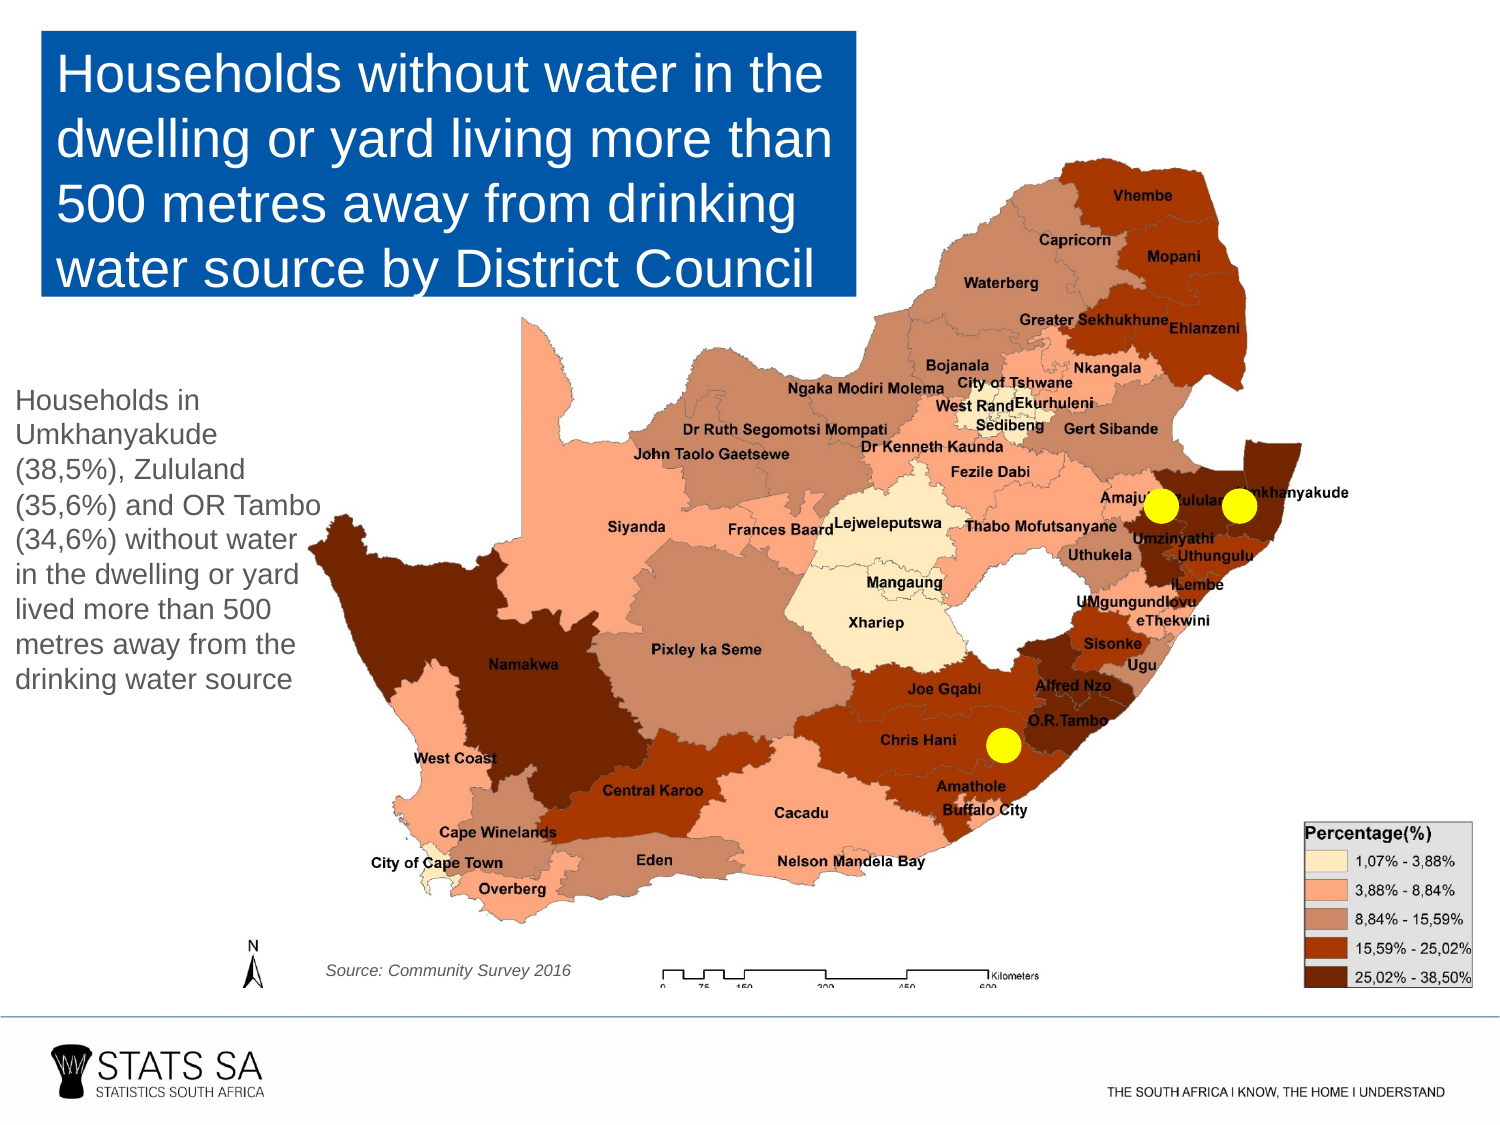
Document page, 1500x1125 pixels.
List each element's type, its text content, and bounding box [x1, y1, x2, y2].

picture [0, 1016, 1500, 1125]
text_box Households in Umkhanyakude (38,5%), Zululand (35,6%) and OR Tambo (34,6%) without water in the dwelling or yard lived more than 500 metres away from the drinking water source [0, 373, 233, 703]
picture [238, 136, 1475, 988]
list Households without water in the dwelling or yard living more than 500 metres away from drinking water source by District Council [41, 30, 857, 297]
